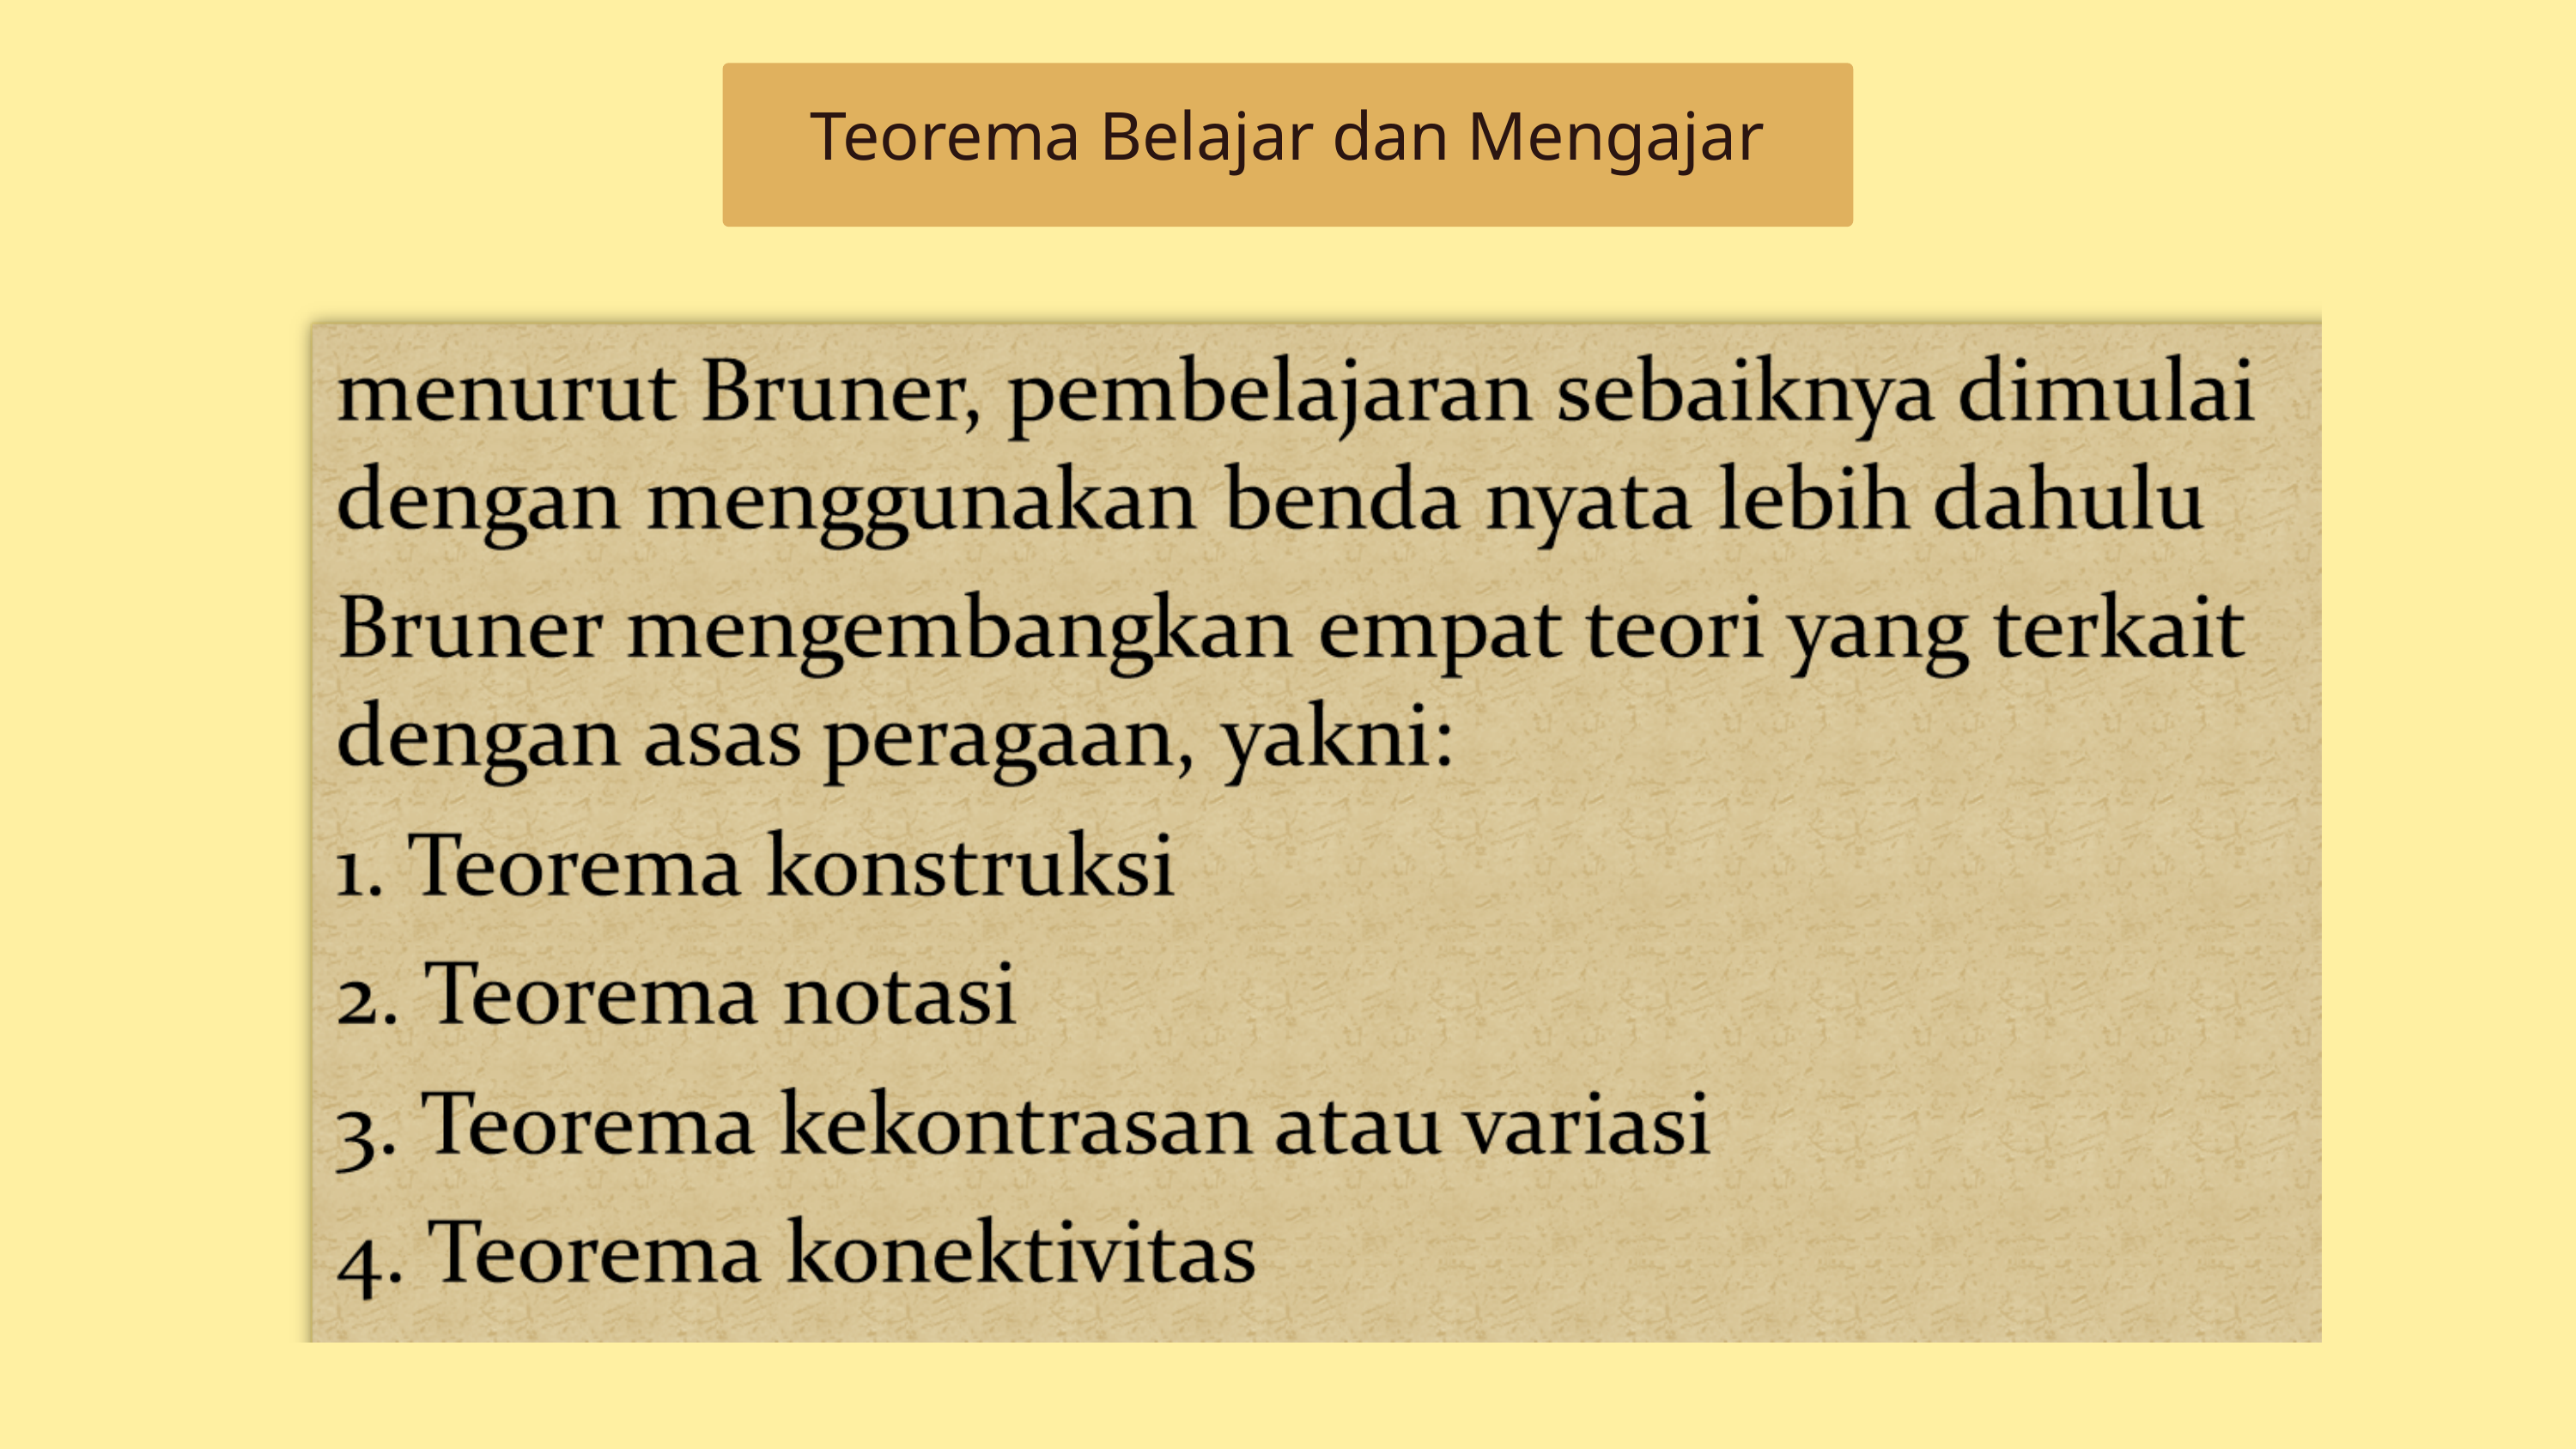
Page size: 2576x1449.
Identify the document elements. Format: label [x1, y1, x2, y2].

text_box [722, 63, 1854, 227]
text_box [254, 282, 2322, 1343]
